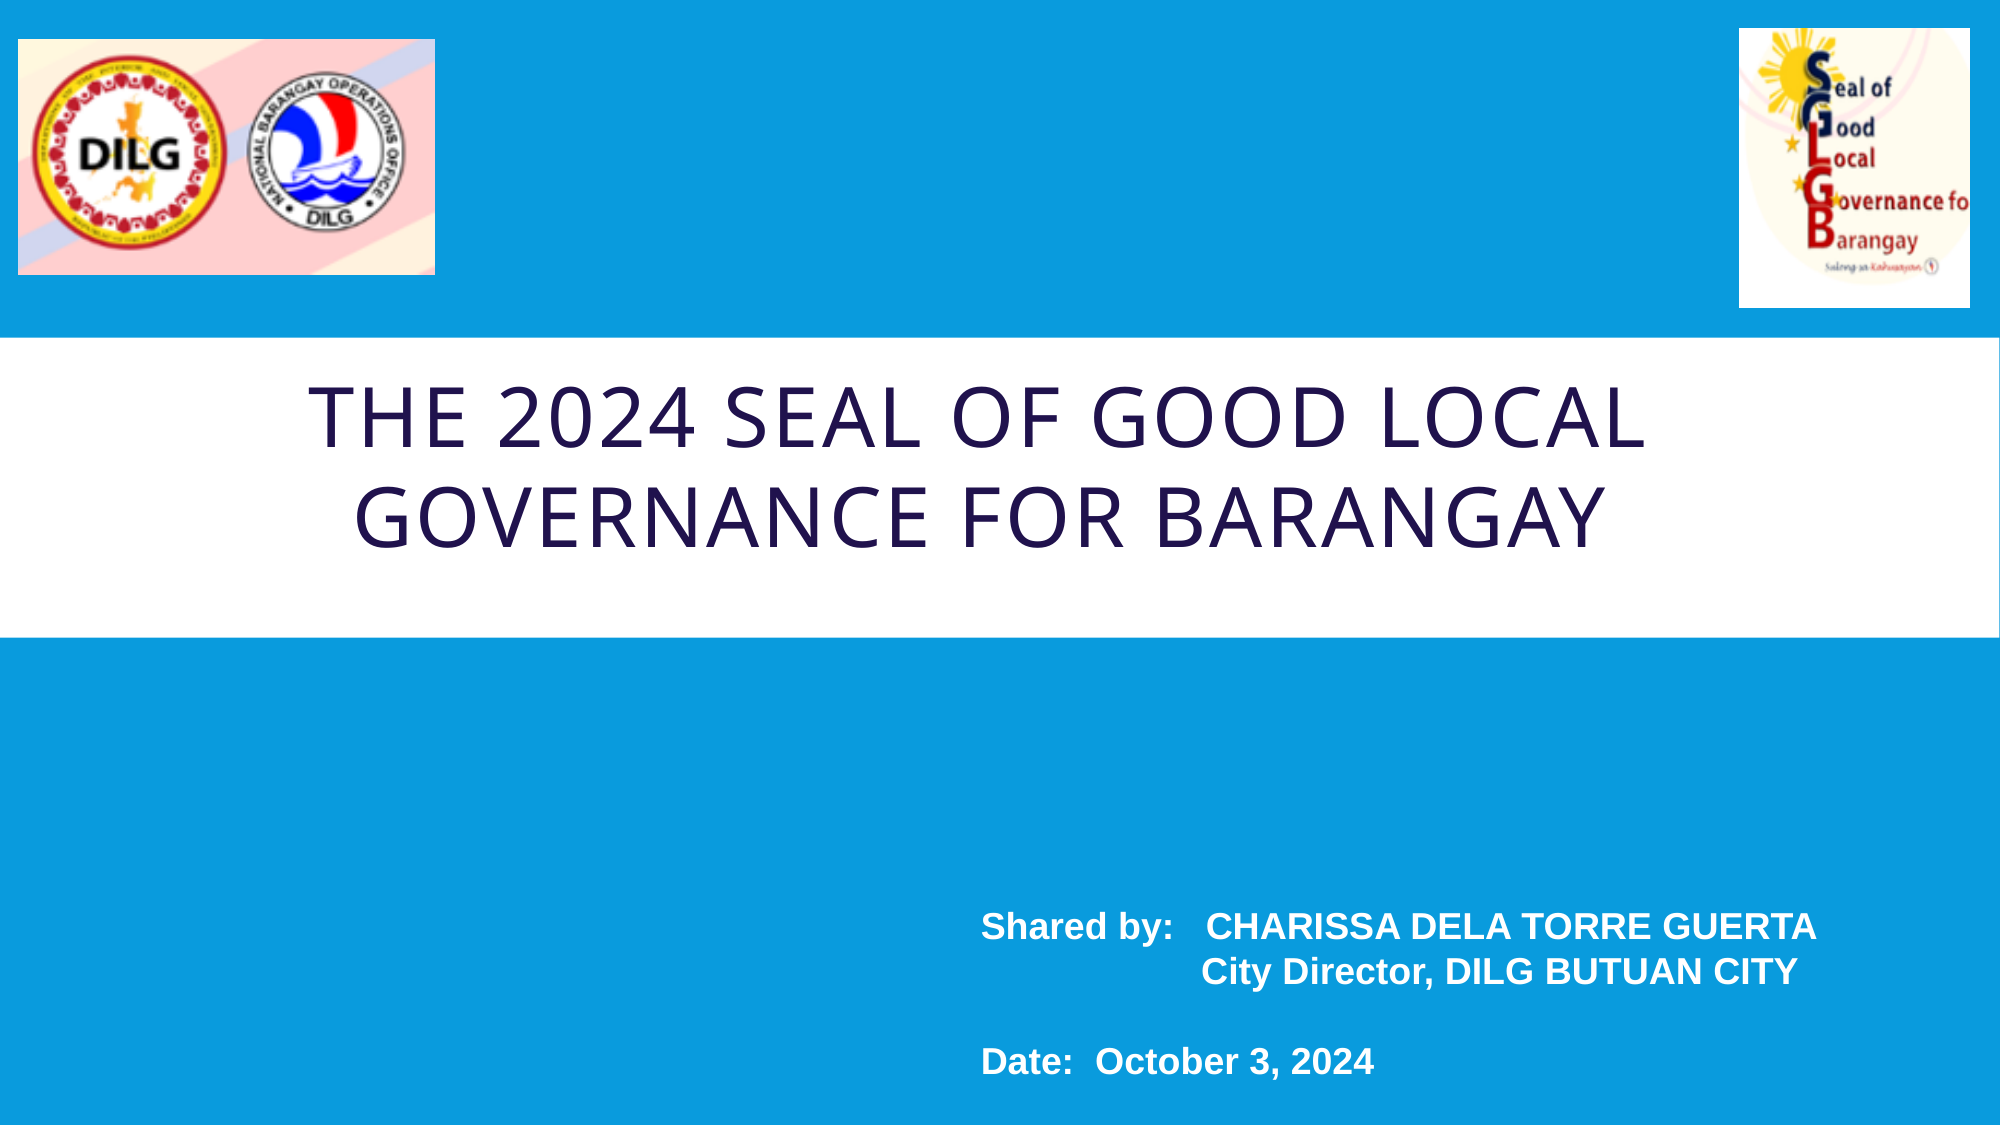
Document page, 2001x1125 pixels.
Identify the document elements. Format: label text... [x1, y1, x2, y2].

title The 2024 Seal of Good Local Governance for Barangay [56, 348, 1903, 662]
picture [19, 40, 434, 274]
text_box Shared by: CHARISSA DELA TORRE GUERTA City Director, DILG BUTUAN CITY Date: October 3, 2024 [966, 894, 1970, 1090]
picture [1740, 29, 1969, 307]
